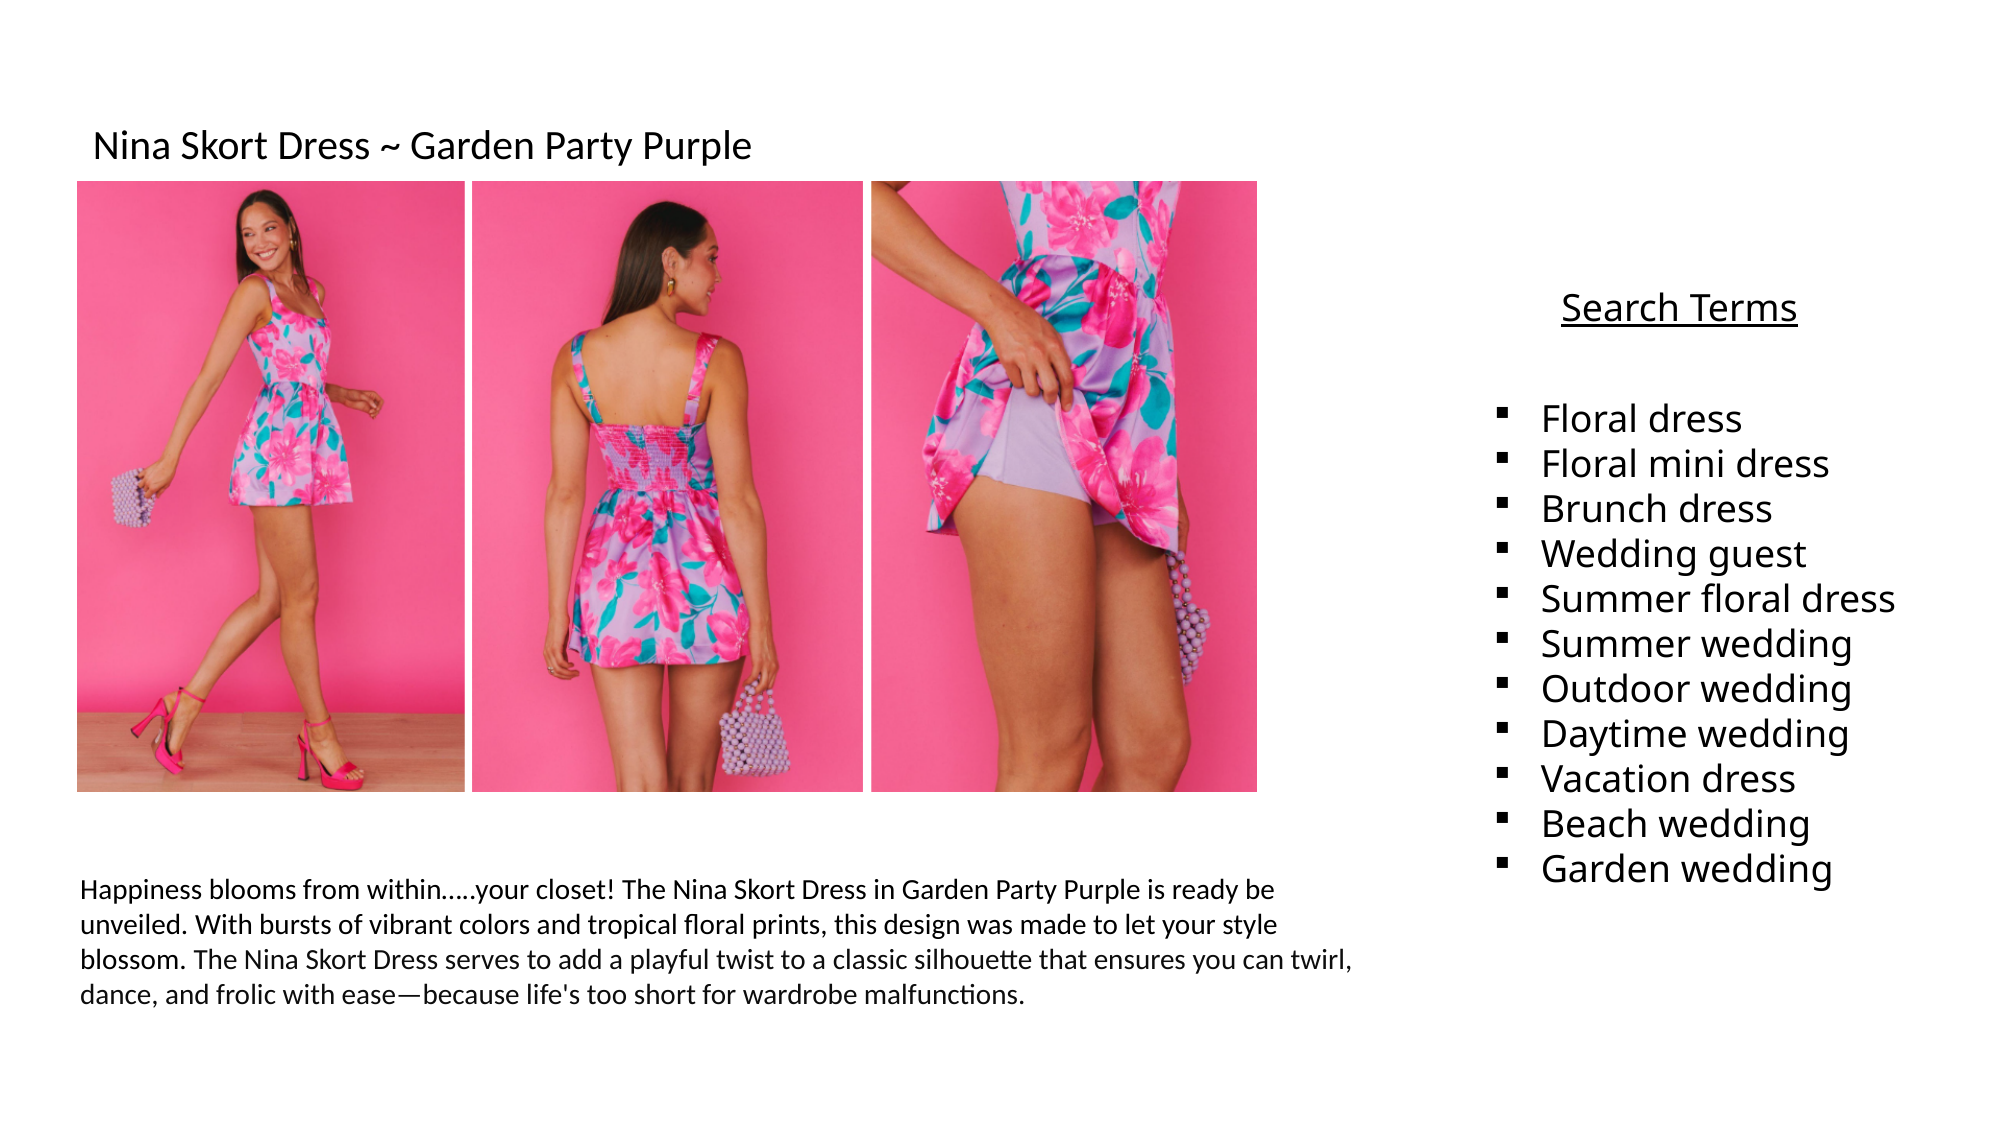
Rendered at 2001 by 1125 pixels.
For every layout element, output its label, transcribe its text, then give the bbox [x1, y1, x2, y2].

title Nina Skort Dress ~ Garden Party Purple [77, 37, 1803, 255]
text_box Happiness blooms from within…..your closet! The Nina Skort Dress in Garden Party Purple is ready be unveiled. With bursts of vibrant colors and tropical floral prints, this design was made to let your style blossom. The Nina Skort Dress serves to add a playful twist to a classic silhouette that ensures you can twirl, dance, and frolic with ease—because life's too short for wardrobe malfunctions. [65, 863, 1402, 1018]
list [77, 181, 1258, 792]
text_box Search Terms [1546, 276, 1855, 337]
text_box Floral dress Floral mini dress Brunch dress Wedding guest Summer floral dress Summer wedding Outdoor wedding Daytime wedding Vacation dress Beach wedding Garden wedding [1479, 387, 1923, 988]
